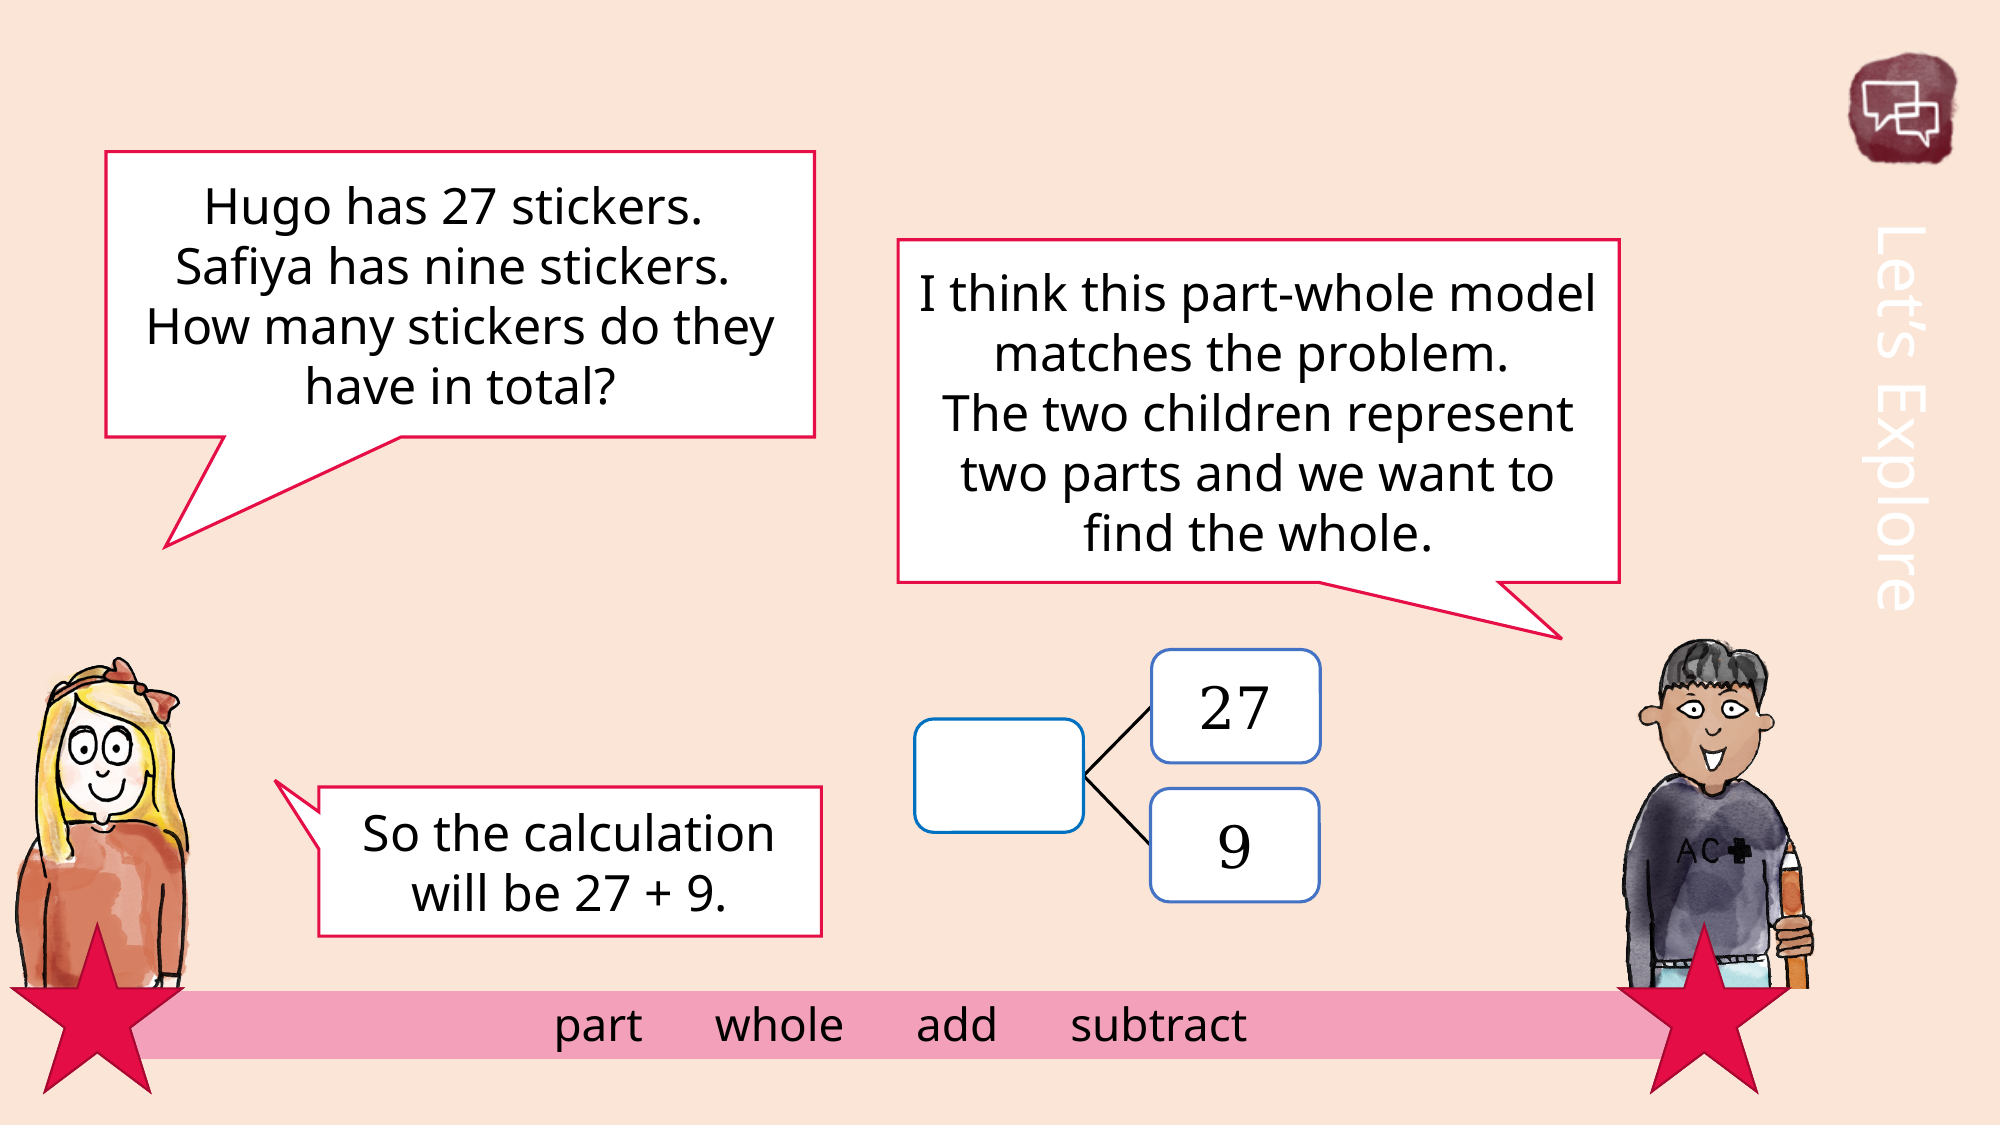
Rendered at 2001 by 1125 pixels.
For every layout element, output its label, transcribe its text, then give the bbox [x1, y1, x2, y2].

text_box Hugo has 27 stickers. Safiya has nine stickers. How many stickers do they have in total? [105, 151, 816, 548]
picture [0, 636, 228, 989]
picture [1844, 50, 1963, 169]
text_box I think this part-whole model matches the problem. The two children represent two parts and we want to find the whole. [897, 239, 1620, 640]
text_box [11, 989, 183, 1095]
list part whole add subtract [182, 988, 1620, 1074]
text_box [1618, 989, 1790, 1095]
picture [1594, 621, 1838, 989]
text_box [914, 649, 1321, 902]
text_box So the calculation will be 27 + 9. [274, 779, 822, 937]
